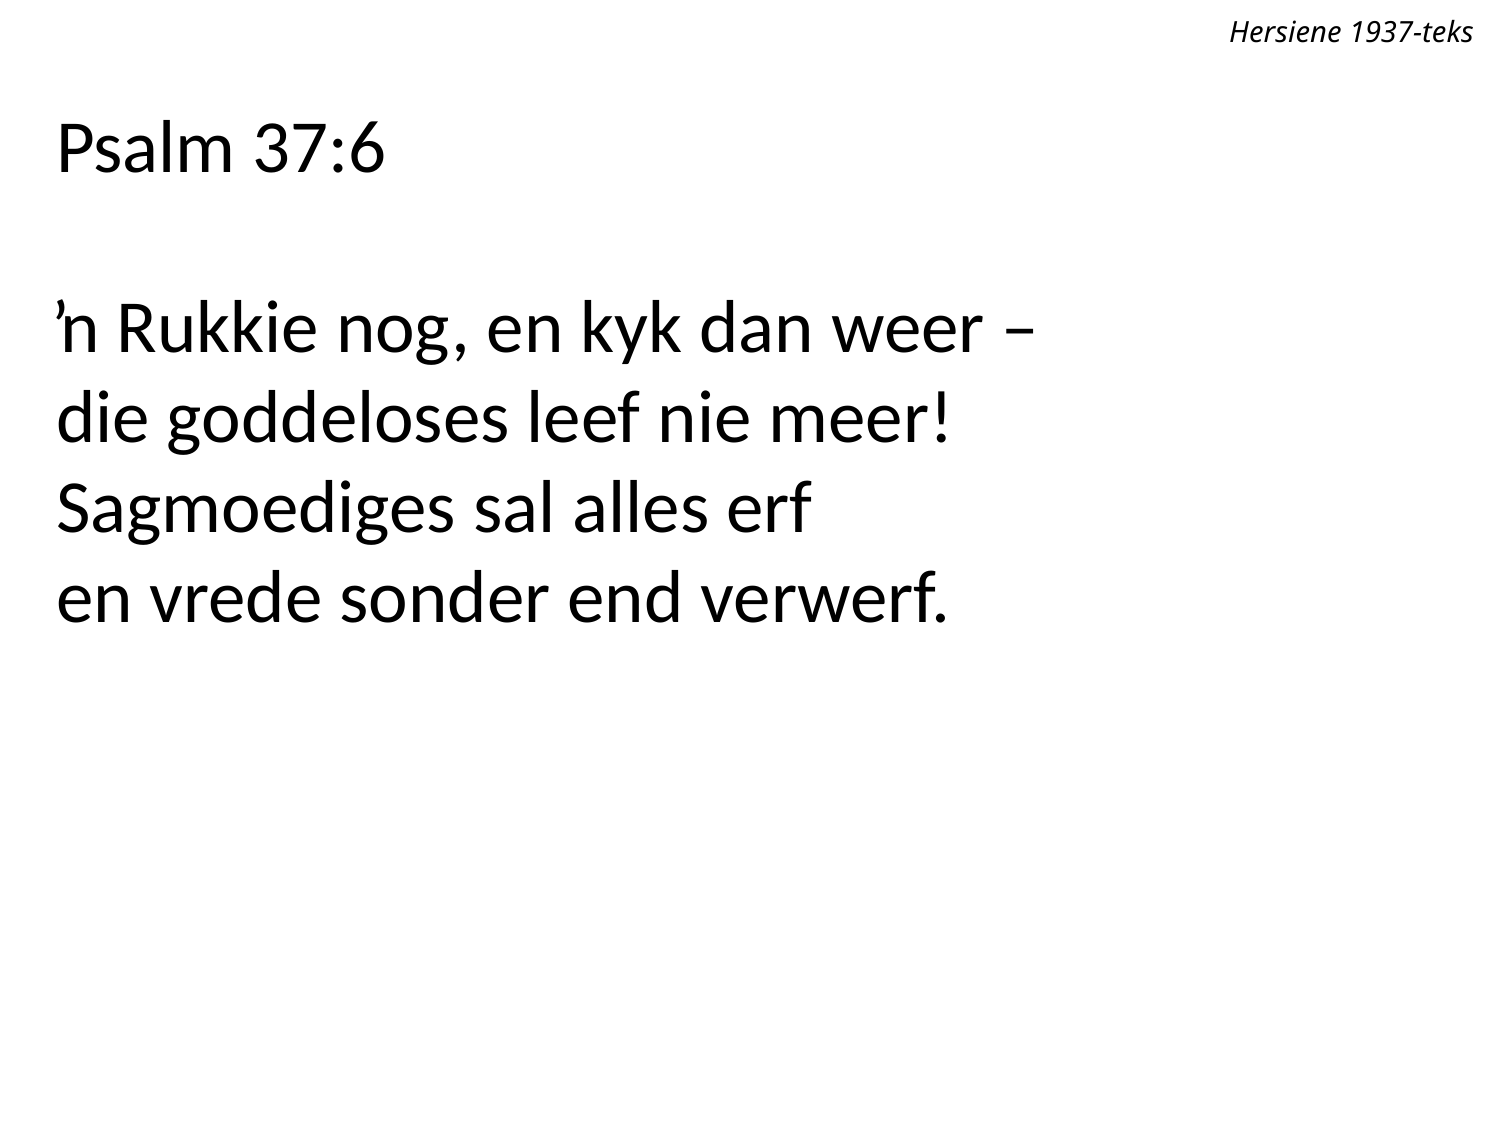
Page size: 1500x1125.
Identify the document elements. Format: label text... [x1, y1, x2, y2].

text_box Psalm 37:6 ŉ Rukkie nog, en kyk dan weer – die goddeloses leef nie meer! Sagmoediges sal alles erf en vrede sonder end verwerf. [41, 89, 1247, 645]
text_box Hersiene 1937-teks [1214, 5, 1489, 56]
